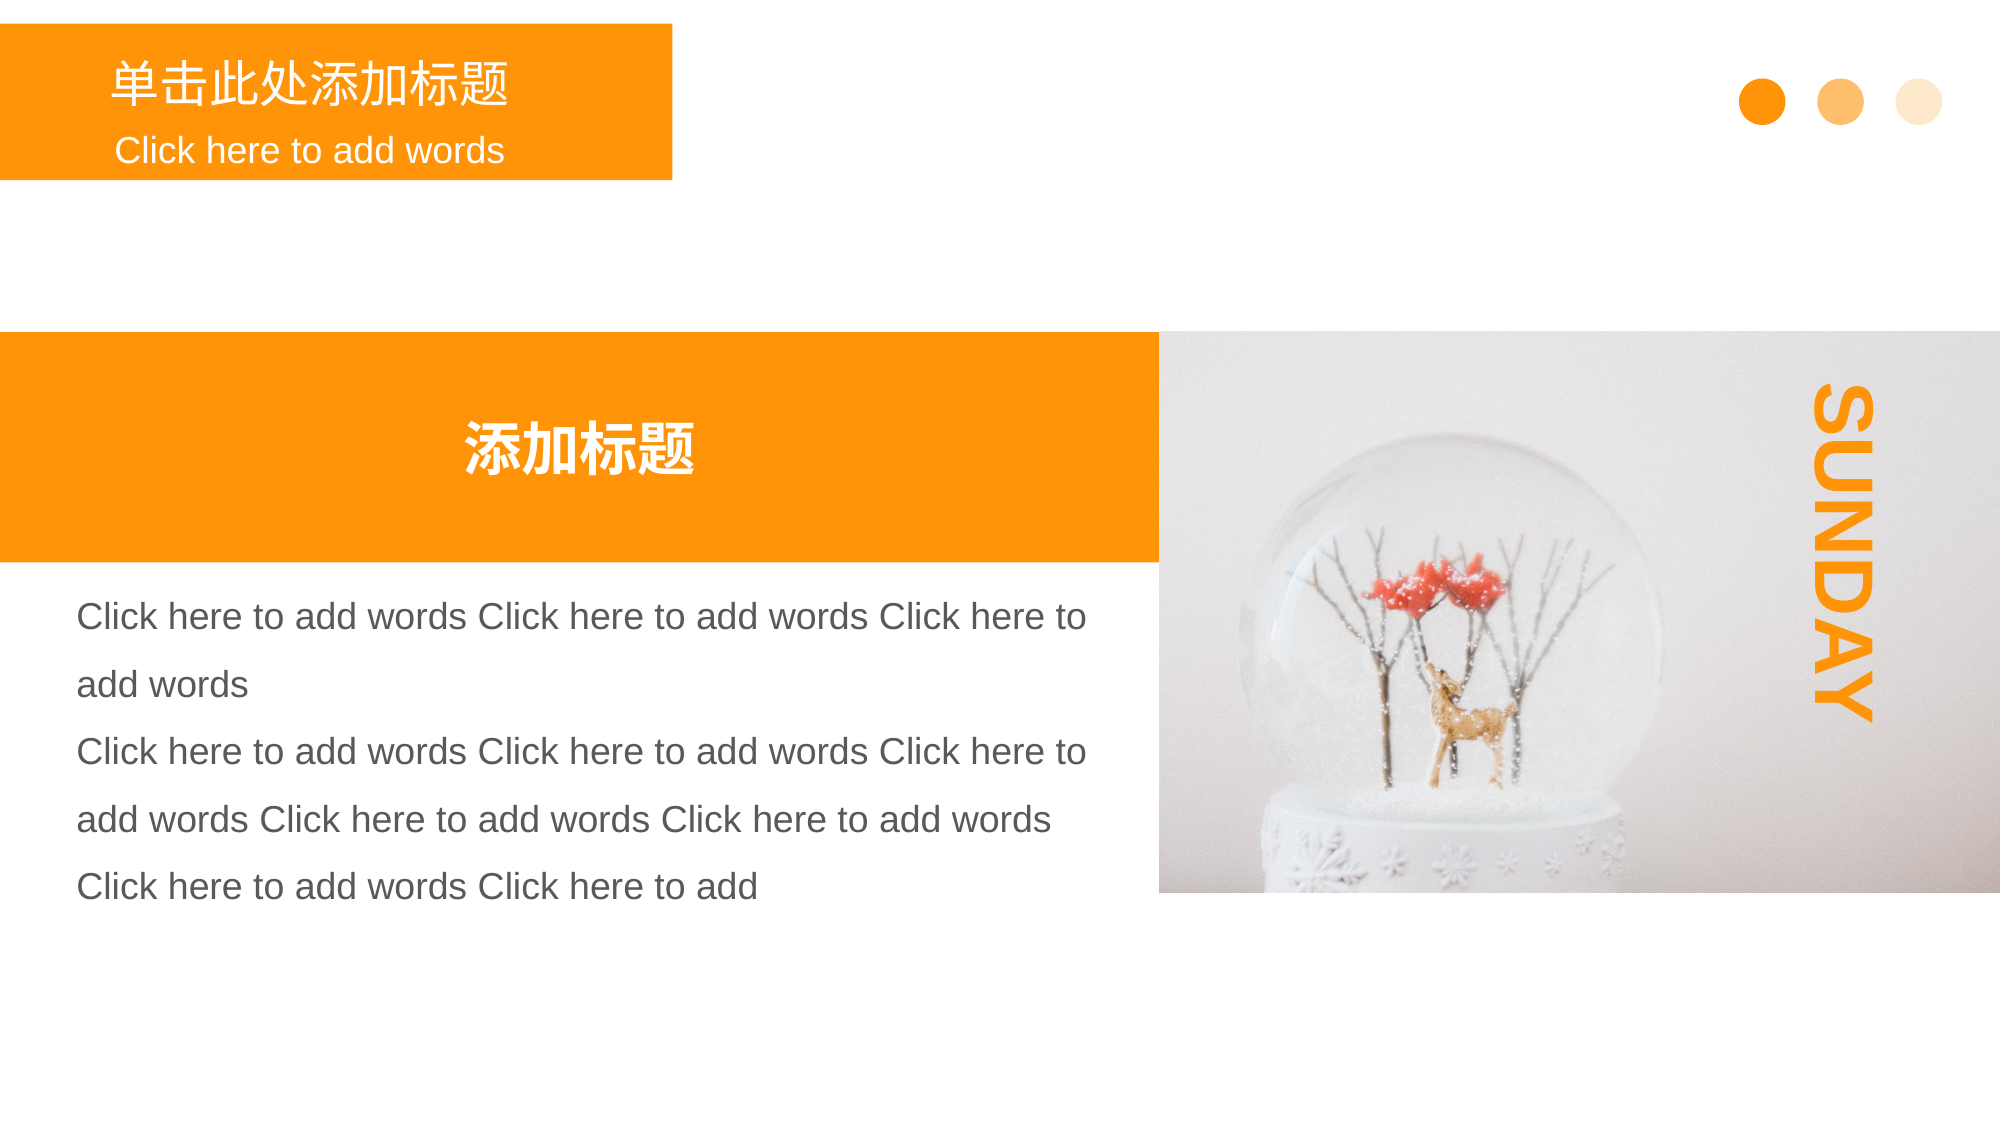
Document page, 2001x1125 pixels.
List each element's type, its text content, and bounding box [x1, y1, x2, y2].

text_box 添加标题 [358, 404, 802, 490]
picture [1159, 331, 2000, 893]
text_box [0, 331, 1159, 563]
text_box Click here to add words [99, 118, 695, 179]
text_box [1738, 78, 1943, 125]
text_box Click here to add words Click here to add words Click here to add words Click here to add words Click here to add words Click here to add words Click here to add words Click here to add words Click here to add words Click here to add [61, 562, 1165, 915]
text_box 单击此处添加标题 [94, 45, 614, 121]
text_box [0, 23, 673, 181]
